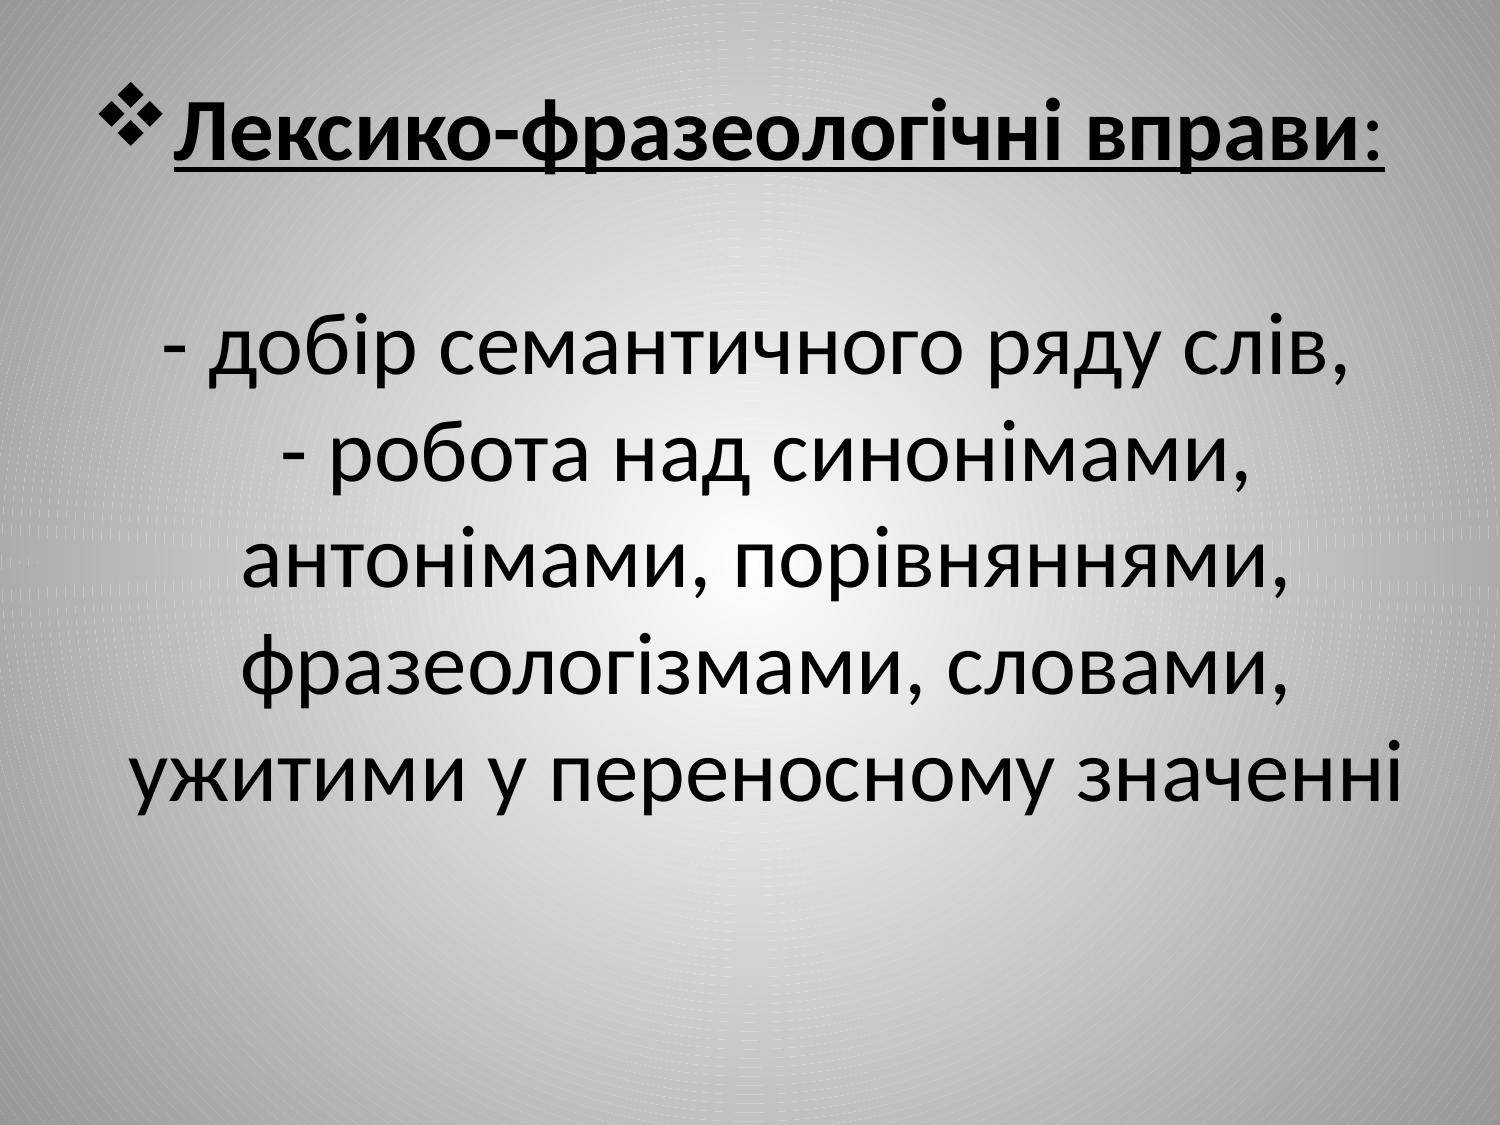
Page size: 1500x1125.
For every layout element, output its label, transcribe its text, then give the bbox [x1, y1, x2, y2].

title Лексико-фразеологічні вправи: - добір семантичного ряду слів, - робота над синонімами, антонімами, порівняннями, фразеологізмами, словами, ужитими у переносному значенні [75, 45, 1425, 846]
